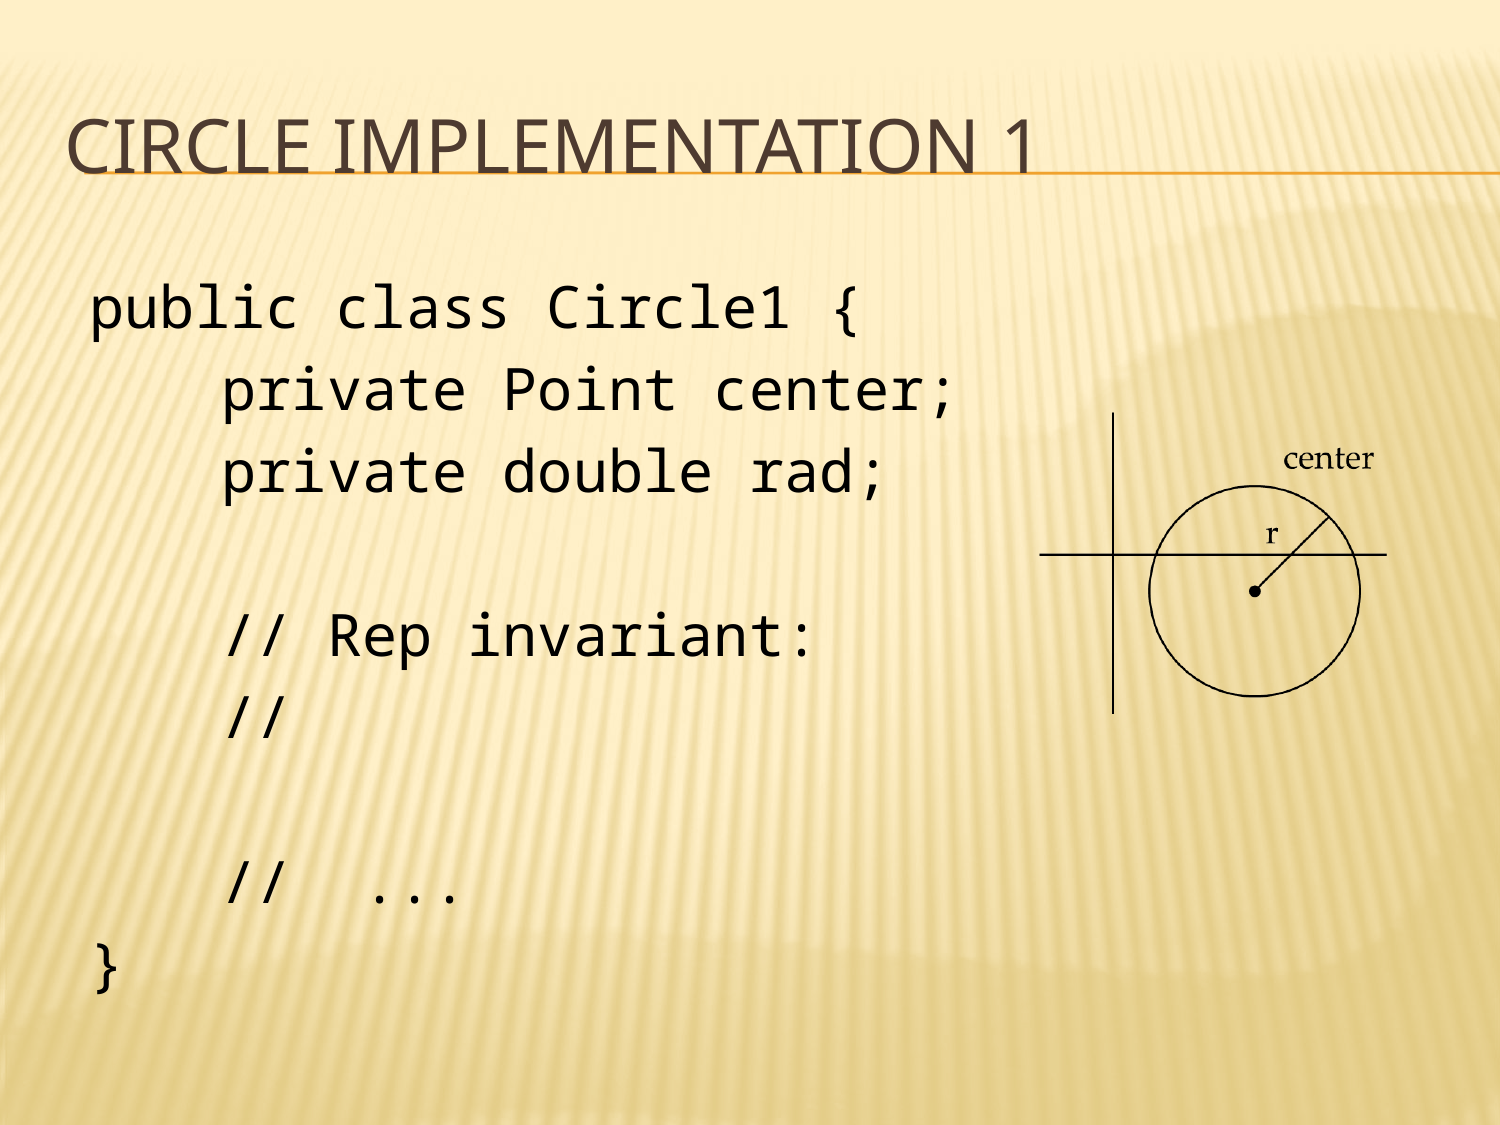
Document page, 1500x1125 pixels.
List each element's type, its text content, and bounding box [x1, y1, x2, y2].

list public class Circle1 { private Point center; private double rad; // Rep invariant: // // ... } [75, 262, 1425, 1005]
picture [1039, 412, 1395, 714]
title Circle Implementation 1 [50, 75, 1475, 213]
